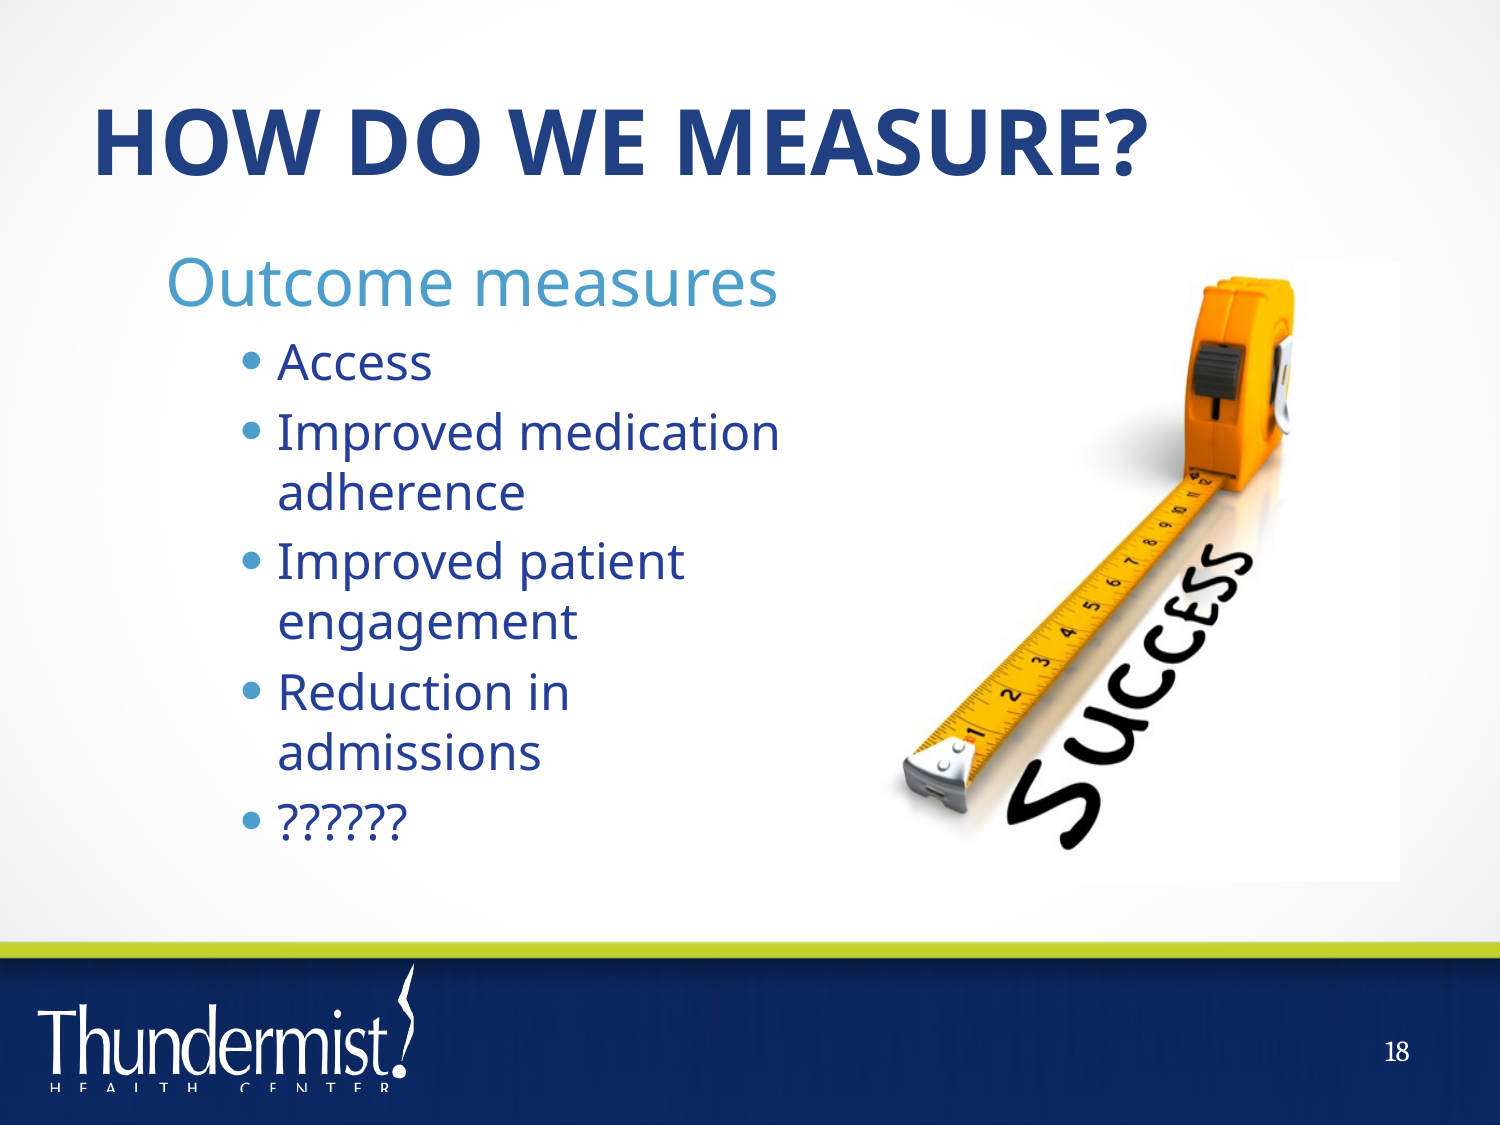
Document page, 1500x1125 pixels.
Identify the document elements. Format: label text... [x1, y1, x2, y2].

list Outcome measures Access Improved medication adherence Improved patient engagement Reduction in admissions ?????? [75, 232, 825, 925]
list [862, 262, 1400, 882]
title HOW DO WE MEASURE? [75, 45, 1425, 233]
picture [0, 0, 1500, 1125]
slide_number 18 [1074, 1024, 1425, 1103]
